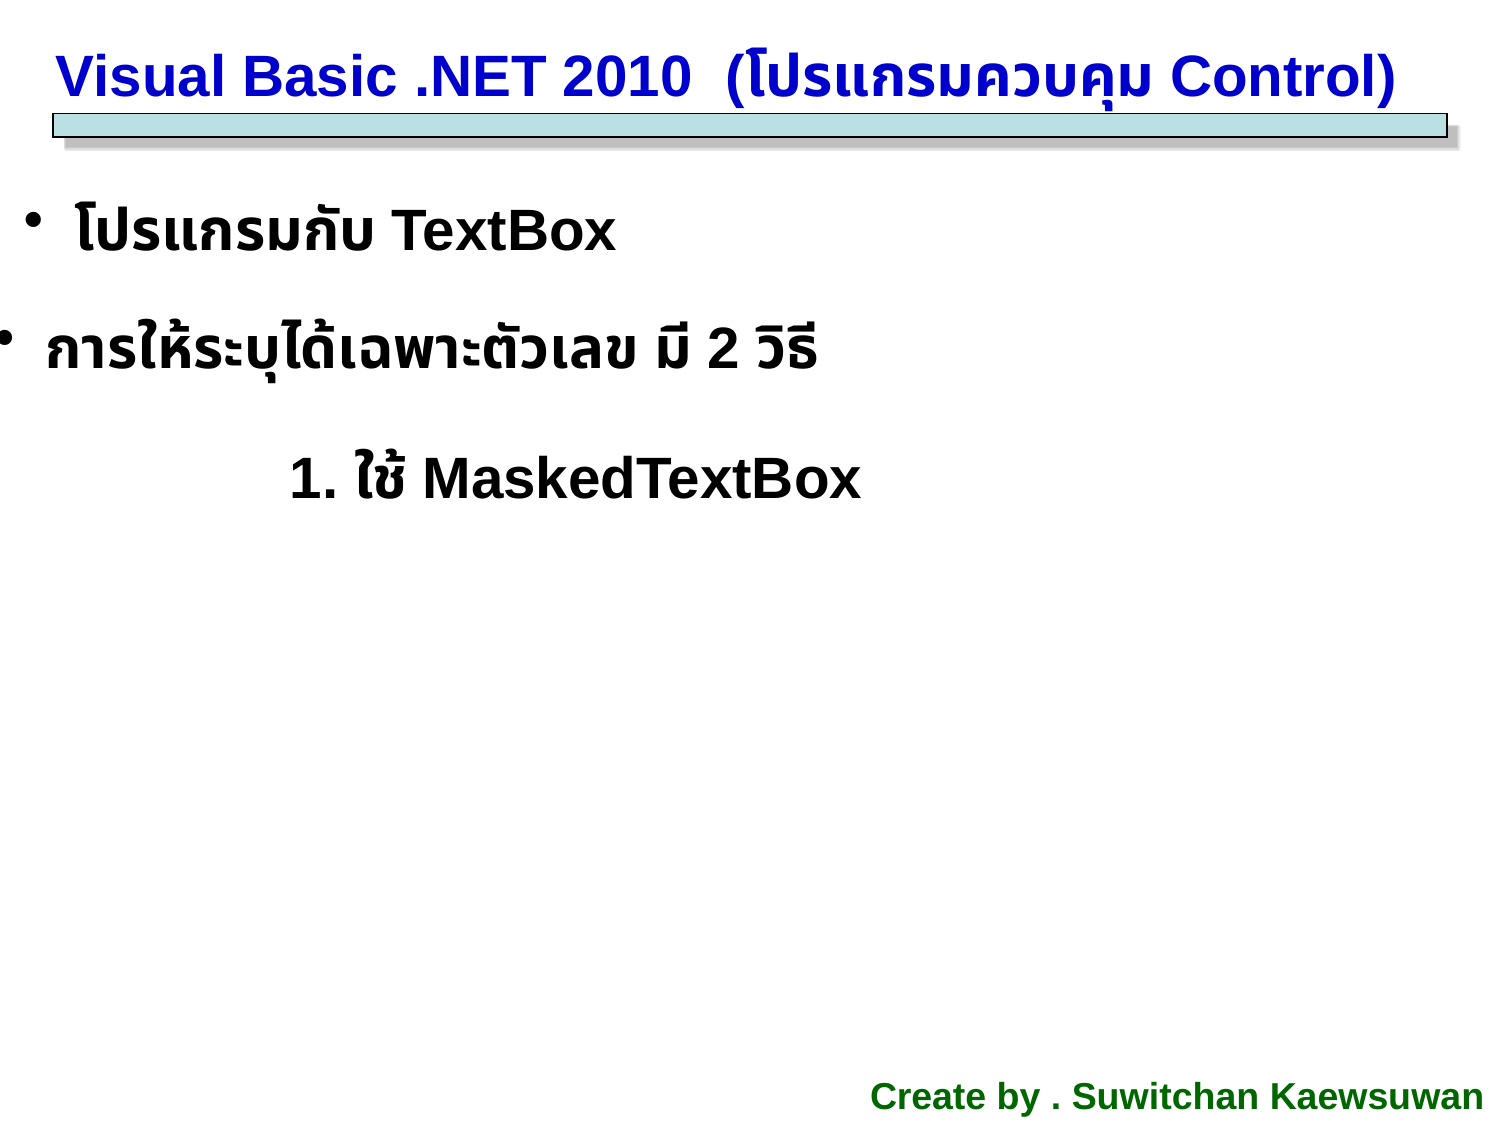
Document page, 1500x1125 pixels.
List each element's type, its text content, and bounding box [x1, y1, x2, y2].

text_box [53, 113, 1447, 138]
text_box การให้ระบุได้เฉพาะตัวเลข มี 2 วิธี [0, 302, 834, 388]
text_box โปรแกรมกับ TextBox [8, 184, 633, 270]
text_box 1. ใช้ MaskedTextBox [275, 432, 878, 518]
text_box Create by . Suwitchan Kaewsuwan [855, 1064, 1500, 1125]
text_box Visual Basic .NET 2010 (โปรแกรมควบคุม Control) [41, 31, 1500, 116]
